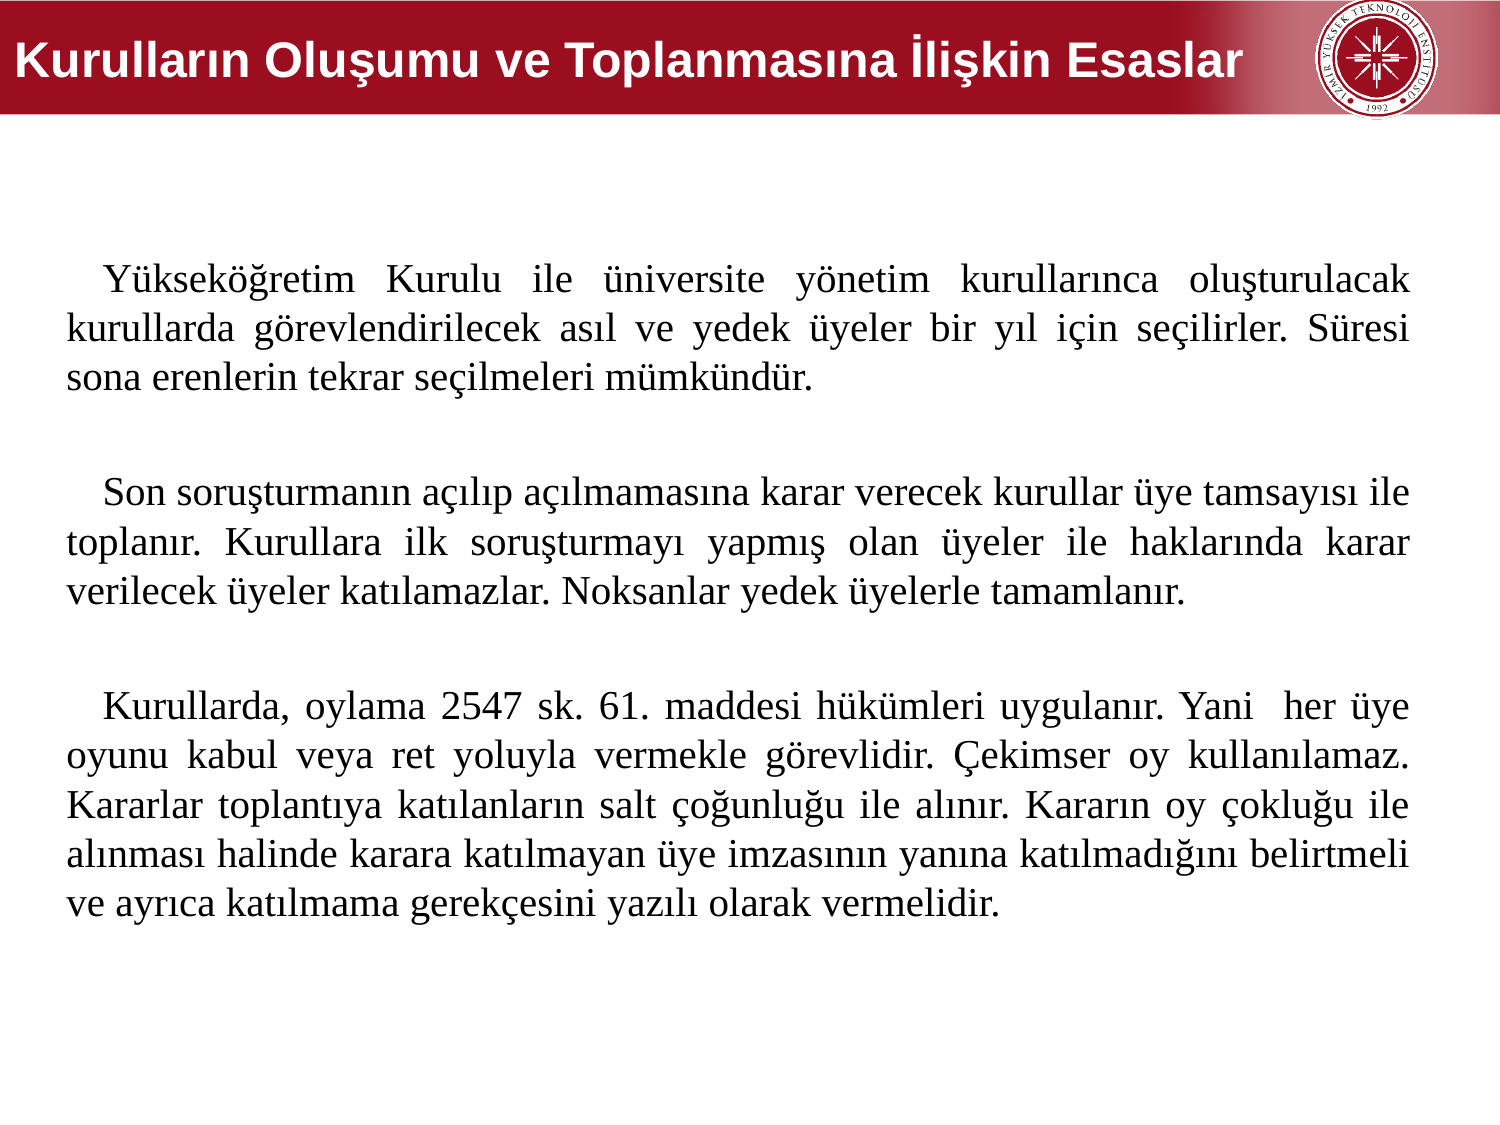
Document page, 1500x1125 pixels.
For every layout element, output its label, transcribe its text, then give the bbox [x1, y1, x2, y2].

subtitle Yükseköğretim Kurulu ile üniversite yönetim kurullarınca oluşturulacak kurullarda görevlendirilecek asıl ve yedek üyeler bir yıl için seçilirler. Süresi sona erenlerin tekrar seçilmeleri mümkündür. Son soruşturmanın açılıp açılmamasına karar verecek kurullar üye tamsayısı ile toplanır. Kurullara ilk soruşturmayı yapmış olan üyeler ile haklarında karar verilecek üyeler katılamazlar. Noksanlar yedek üyelerle tamamlanır. Kurullarda, oylama 2547 sk. 61. maddesi hükümleri uygulanır. Yani her üye oyunu kabul veya ret yoluyla vermekle görevlidir. Çekimser oy kullanılamaz. Kararlar toplantıya katılanların salt çoğunluğu ile alınır. Kararın oy çokluğu ile alınması halinde karara katılmayan üye imzasının yanına katılmadığını belirtmeli ve ayrıca katılmama gerekçesini yazılı olarak vermelidir. [41, 243, 1436, 941]
picture [1304, 0, 1448, 129]
text_box Kurulların Oluşumu ve Toplanmasına İlişkin Esaslar [0, 0, 1183, 115]
